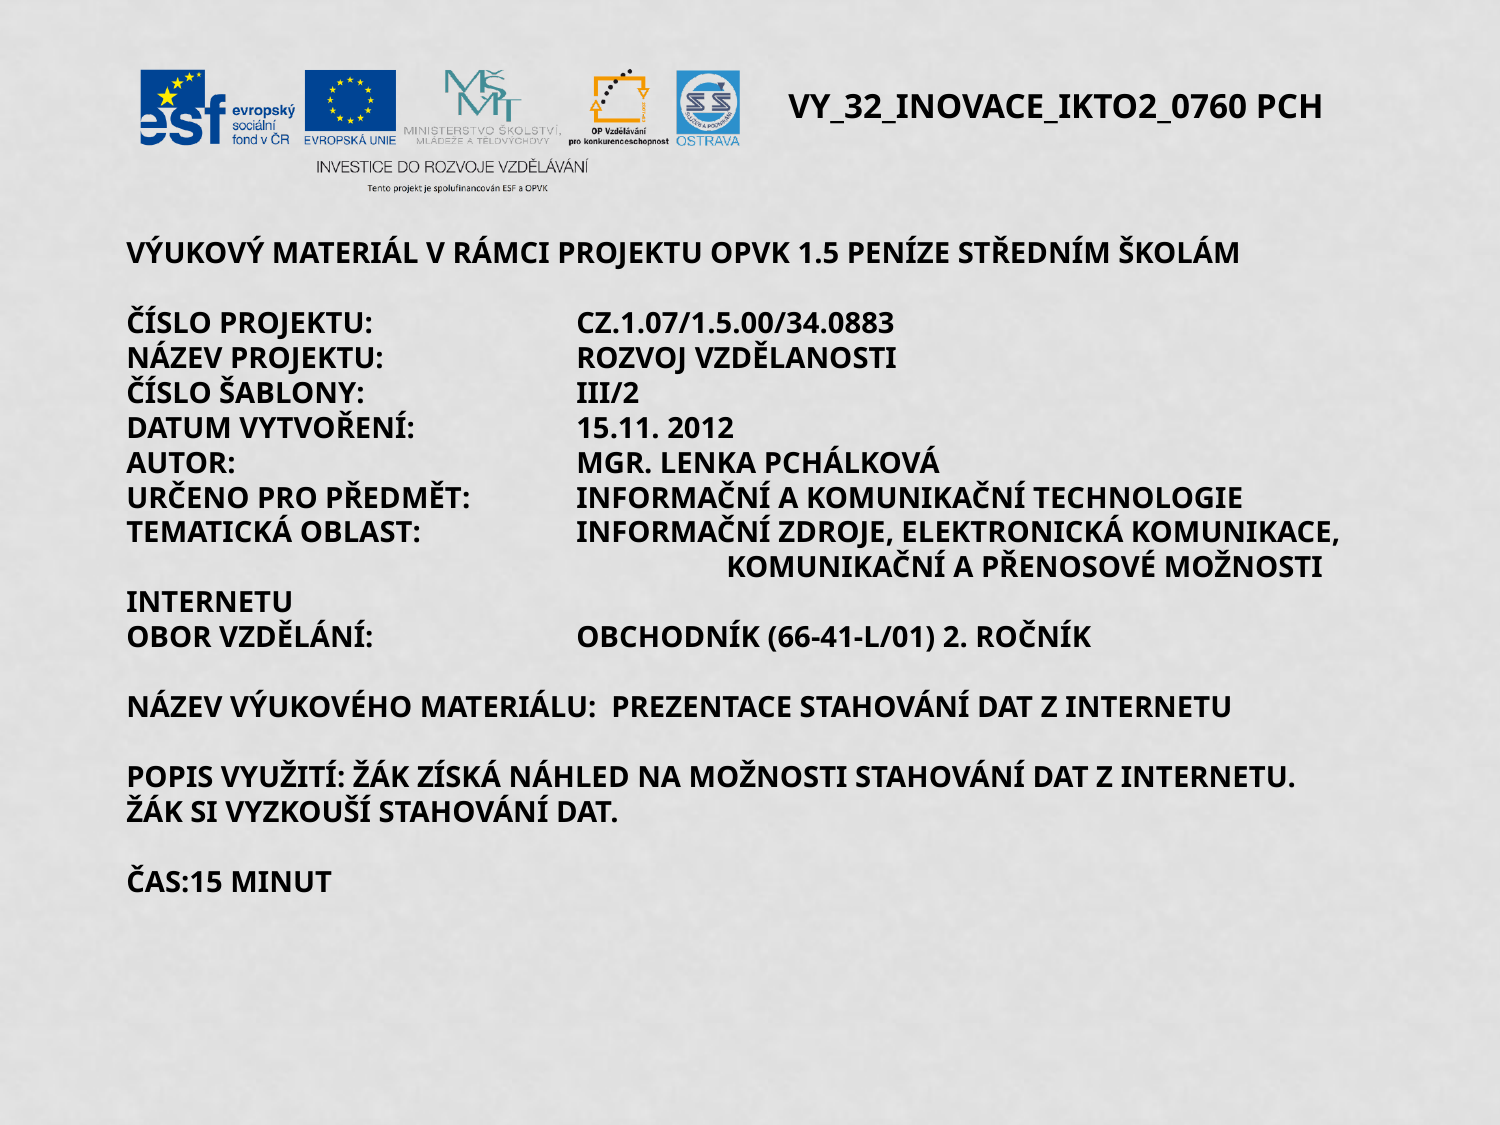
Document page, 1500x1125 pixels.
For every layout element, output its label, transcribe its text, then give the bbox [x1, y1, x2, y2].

text_box Výukový materiál v rámci projektu OPVK 1.5 Peníze středním školám Číslo projektu: CZ.1.07/1.5.00/34.0883 Název projektu: Rozvoj vzdělanosti Číslo šablony: III/2 Datum vytvoření: 15.11. 2012 Autor: Mgr. Lenka Pchálková Určeno pro předmět: Informační a komunikační technologie Tematická oblast: Informační zdroje, elektronická komunikace, komunikační a přenosové možnosti Internetu Obor vzdělání: Obchodník (66-41-L/01) 2. ročník Název výukového materiálu: Prezentace stahování dat z internetu Popis využití: Žák získá náhled na možnosti stahování dat z internetu. Žák si vyzkouší stahování dat. Čas:15 minut [111, 226, 1364, 1019]
text_box VY_32_INOVACE_IKTO2_0760 PCH [773, 78, 1364, 133]
picture [135, 66, 746, 203]
